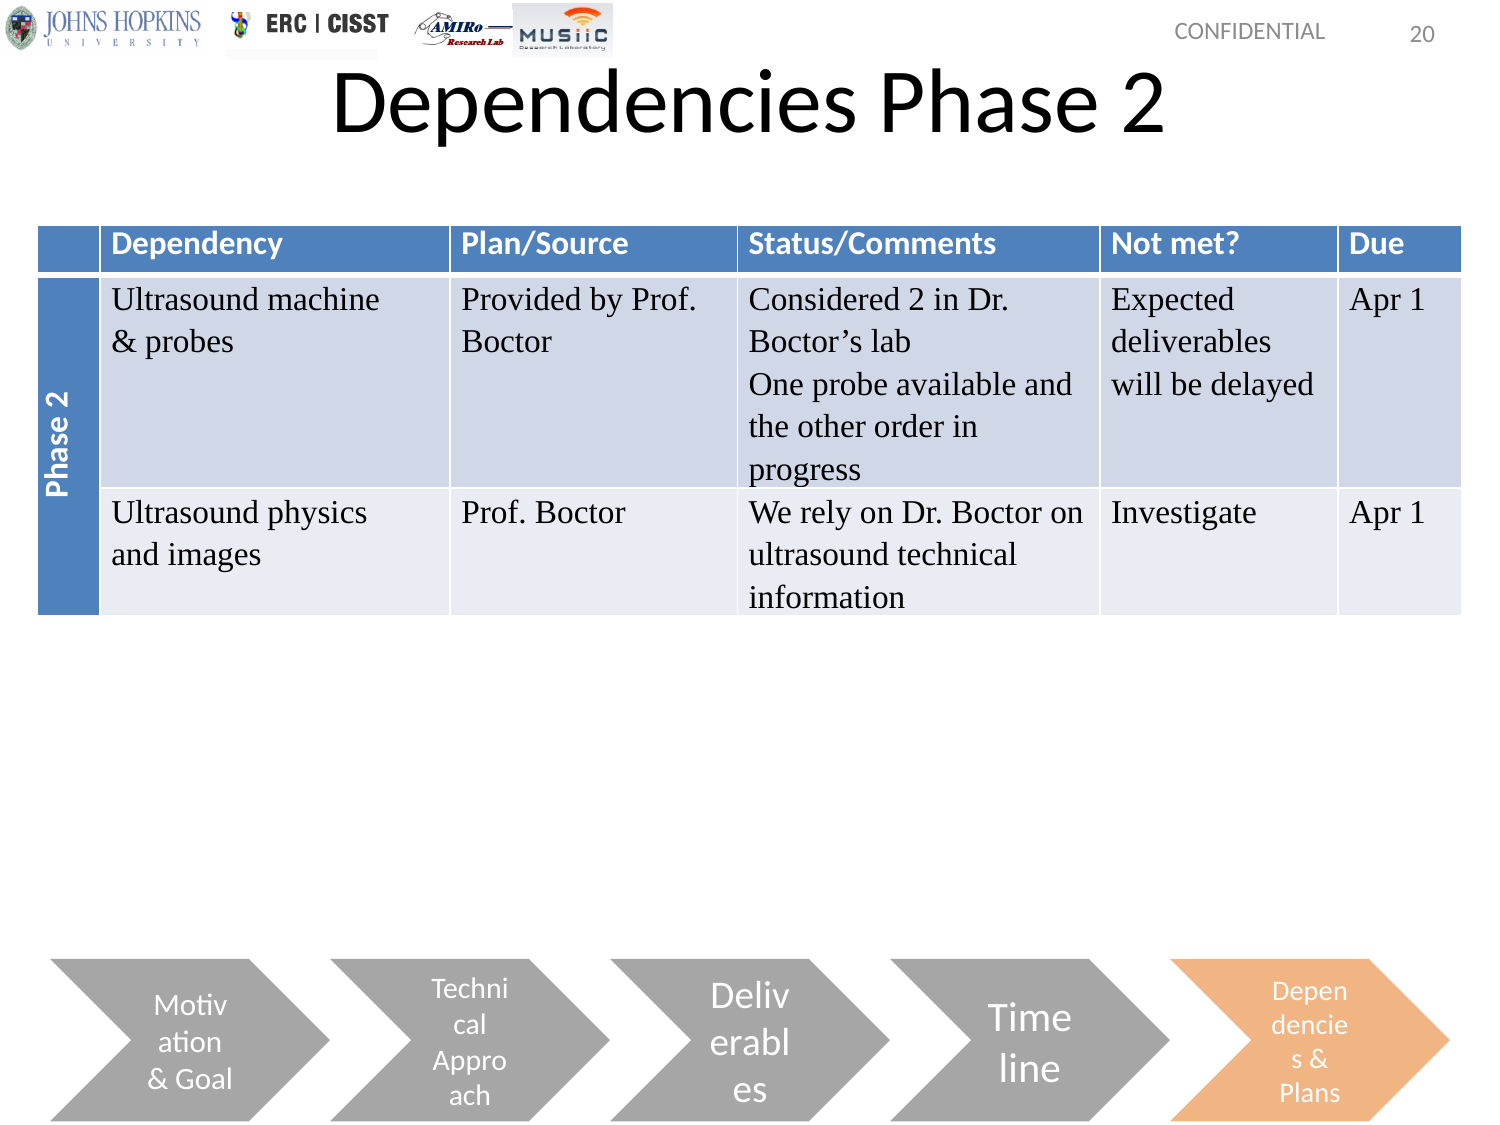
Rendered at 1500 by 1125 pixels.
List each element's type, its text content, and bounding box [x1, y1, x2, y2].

table_cell Apr 1 [1339, 278, 1461, 487]
table_header [38, 226, 99, 272]
table_header Dependency [101, 226, 449, 272]
table_cell We rely on Dr. Boctor on ultrasound technical information [738, 489, 1099, 615]
table_cell Expected deliverables will be delayed [1101, 278, 1337, 487]
table_cell Provided by Prof. Boctor [451, 278, 737, 487]
table_header Plan/Source [451, 226, 737, 272]
table_cell Considered 2 in Dr. Boctor’s lab One probe available and the other order in progress [738, 278, 1099, 487]
picture [226, 2, 613, 72]
picture [0, 0, 204, 58]
table_cell Phase 2 [38, 278, 99, 615]
table_cell Ultrasound machine & probes [101, 278, 449, 487]
table_cell Apr 1 [1339, 489, 1461, 615]
table_cell Prof. Boctor [451, 489, 737, 615]
table_cell Ultrasound physics and images [101, 489, 449, 615]
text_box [49, 958, 1451, 1122]
table_header Due [1339, 226, 1461, 272]
table_cell Investigate [1101, 489, 1337, 615]
table_header Status/Comments [738, 226, 1099, 272]
slide_number 20 [1100, 2, 1450, 63]
table_header Not met? [1101, 226, 1337, 272]
title Dependencies Phase 2 [75, 1, 1425, 190]
